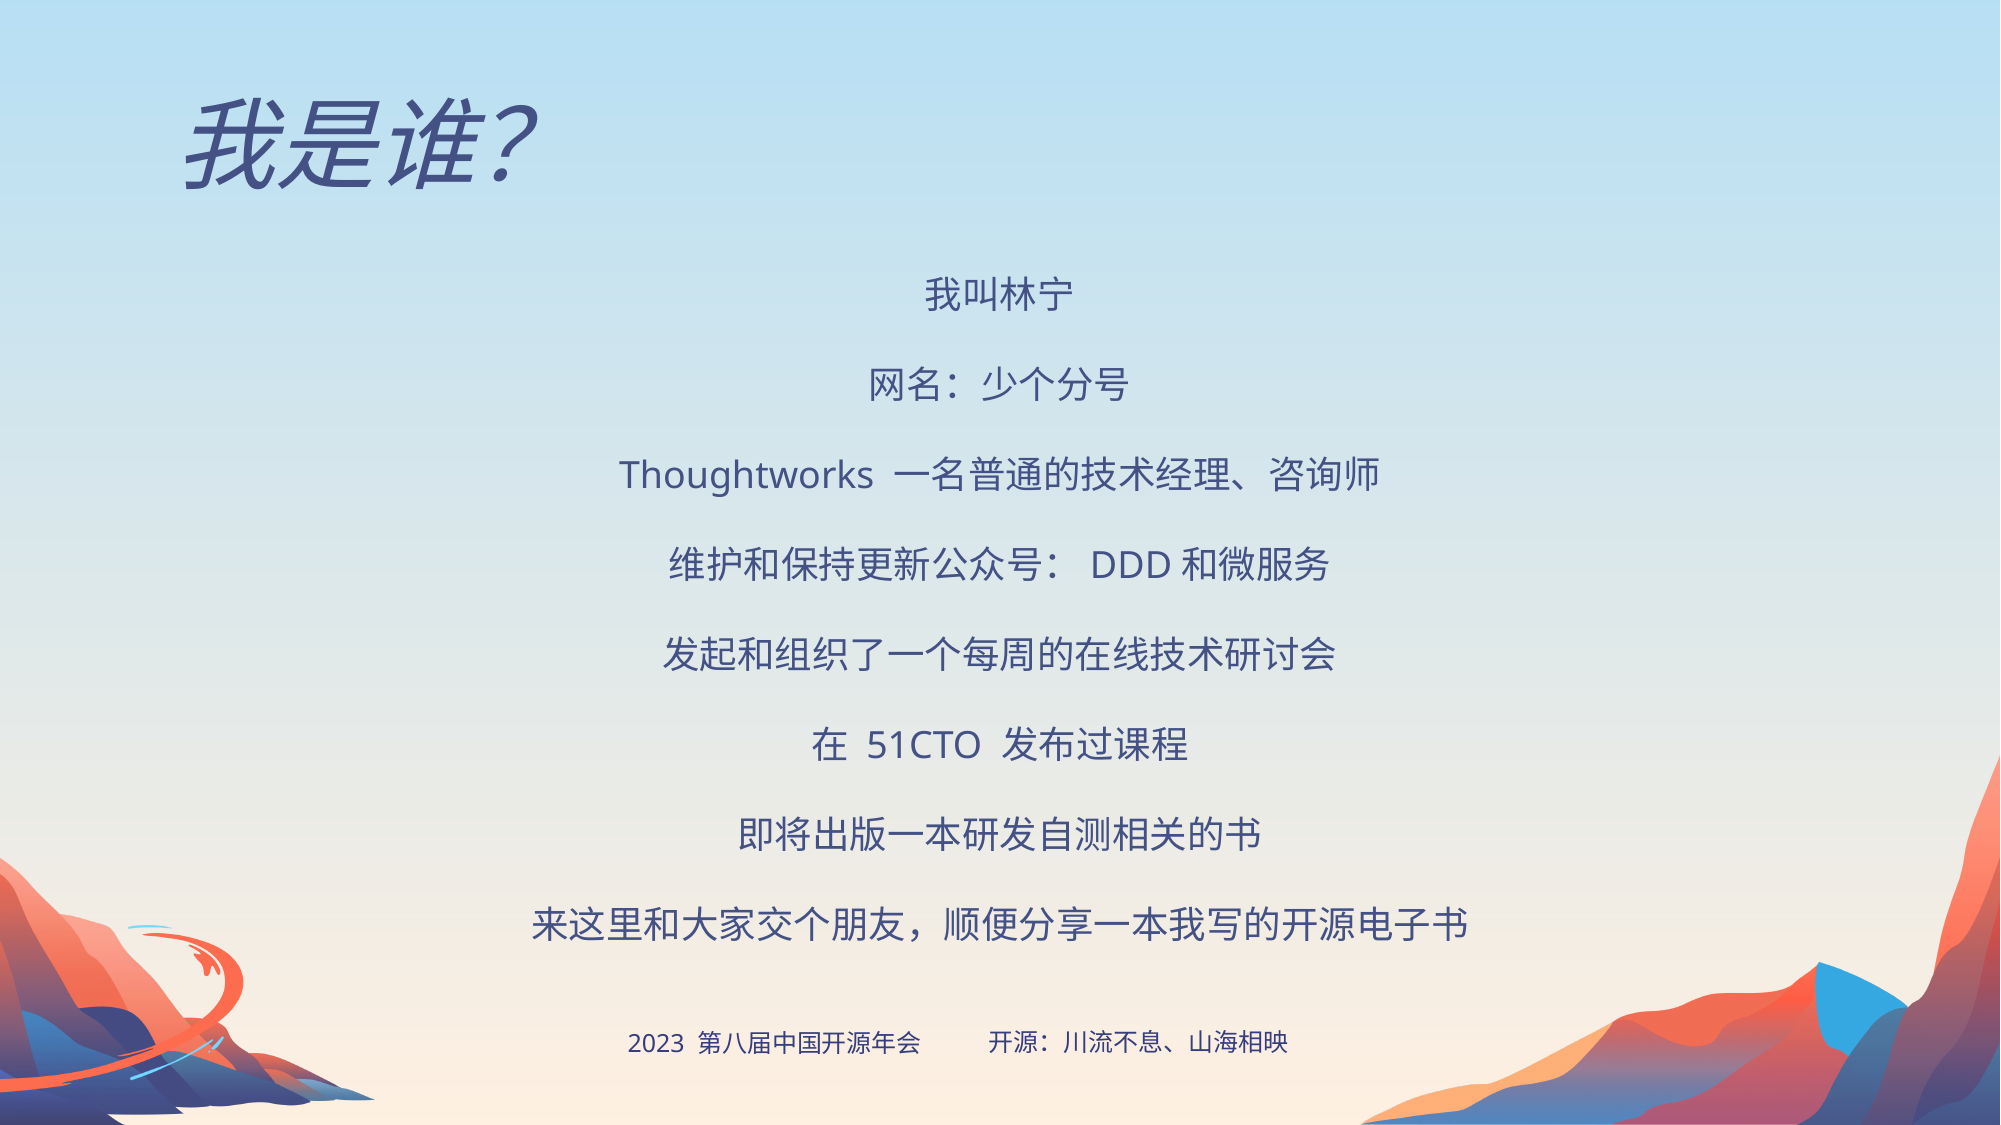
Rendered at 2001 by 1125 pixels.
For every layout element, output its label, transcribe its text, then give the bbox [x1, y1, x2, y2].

text_box 我是谁？ [160, 68, 716, 230]
picture [1361, 706, 2000, 1125]
text_box 我叫林宁 网名：少个分号 Thoughtworks 一名普通的技术经理、咨询师 维护和保持更新公众号：DDD和微服务 发起和组织了一个每周的在线技术研讨会 在 51CTO 发布过课程 即将出版一本研发自测相关的书 来这里和大家交个朋友，顺便分享一本我写的开源电子书 [197, 203, 1802, 969]
picture [0, 850, 375, 1125]
